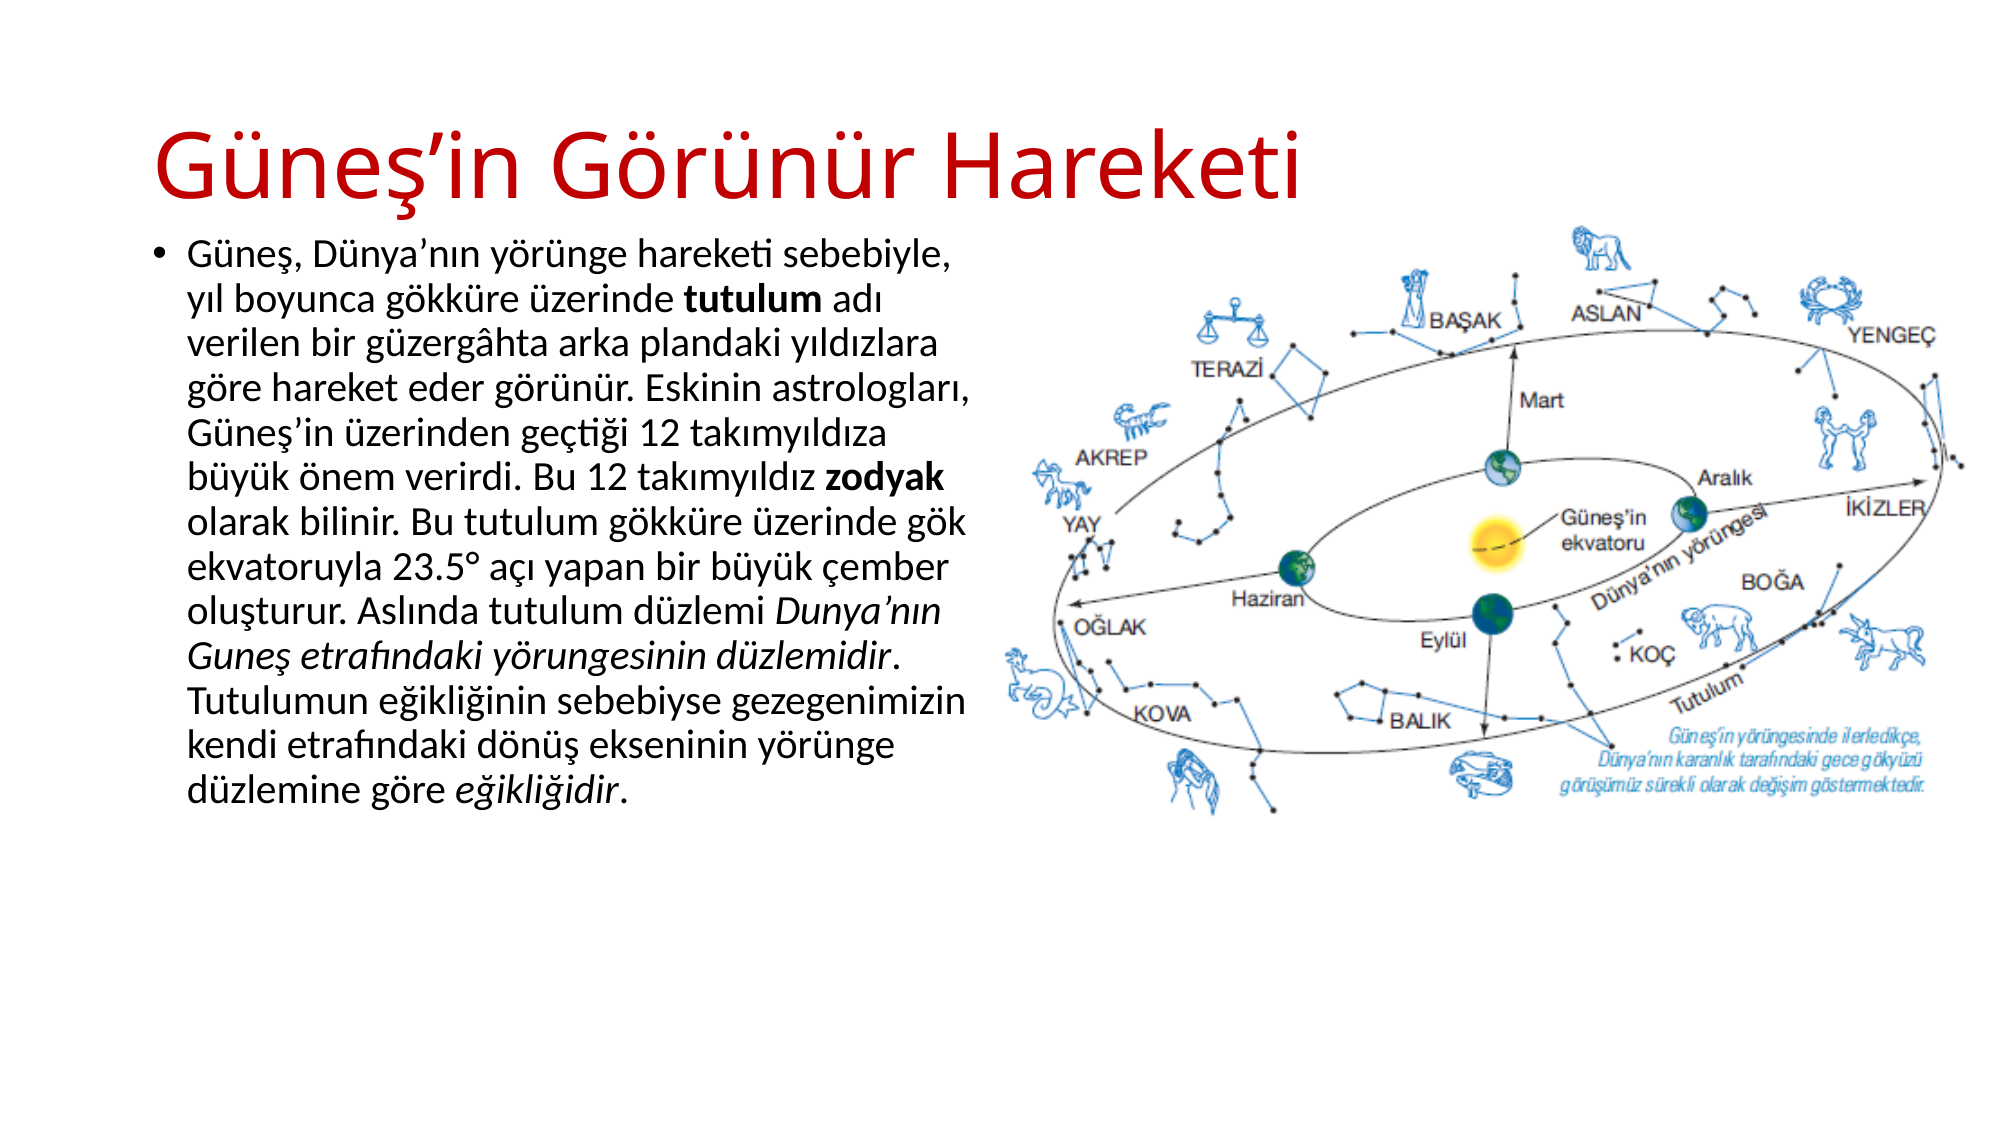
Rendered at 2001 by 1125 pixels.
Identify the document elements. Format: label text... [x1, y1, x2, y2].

picture [1004, 224, 1976, 821]
list Güneş, Dünya’nın yörünge hareketi sebebiyle, yıl boyunca gökküre üzerinde tutulum adı verilen bir güzergâhta arka plandaki yıldızlara göre hareket eder görünür. Eskinin astrologları, Güneş’in üzerinden geçtiği 12 takımyıldıza büyük önem verirdi. Bu 12 takımyıldız zodyak olarak bilinir. Bu tutulum gökküre üzerinde gök ekvatoruyla 23.5° açı yapan bir büyük çember oluşturur. Aslında tutulum düzlemi Dunya’nın Guneş etrafındaki yörungesinin düzlemidir. Tutulumun eğikliğinin sebebiyse gezegenimizin kendi etrafındaki dönüş ekseninin yörünge düzlemine göre eğikliğidir. [137, 224, 1004, 821]
title Güneş’in Görünür Hareketi [137, 59, 1863, 224]
